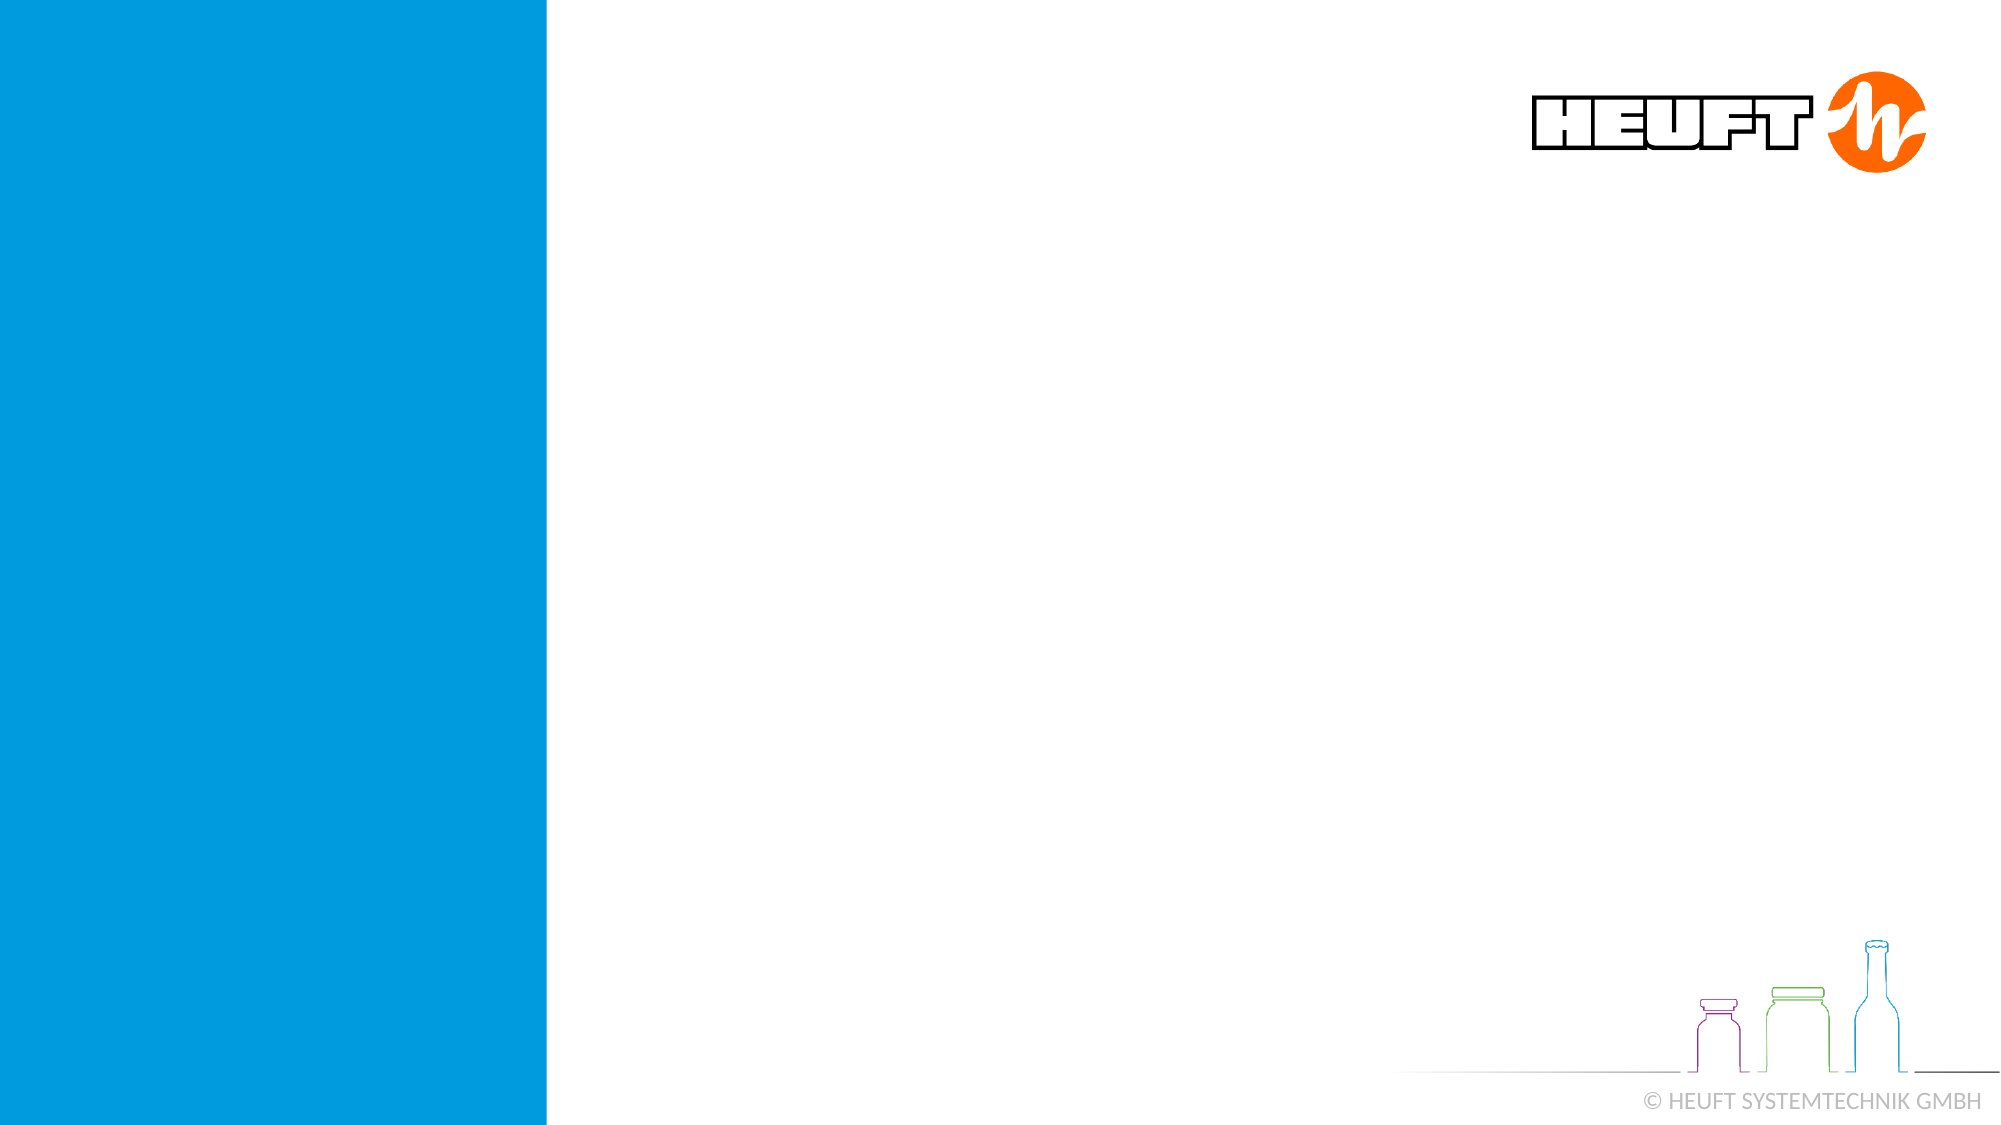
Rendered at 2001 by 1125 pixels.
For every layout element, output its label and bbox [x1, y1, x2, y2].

picture [1047, 924, 2000, 1091]
picture [1532, 71, 1927, 173]
